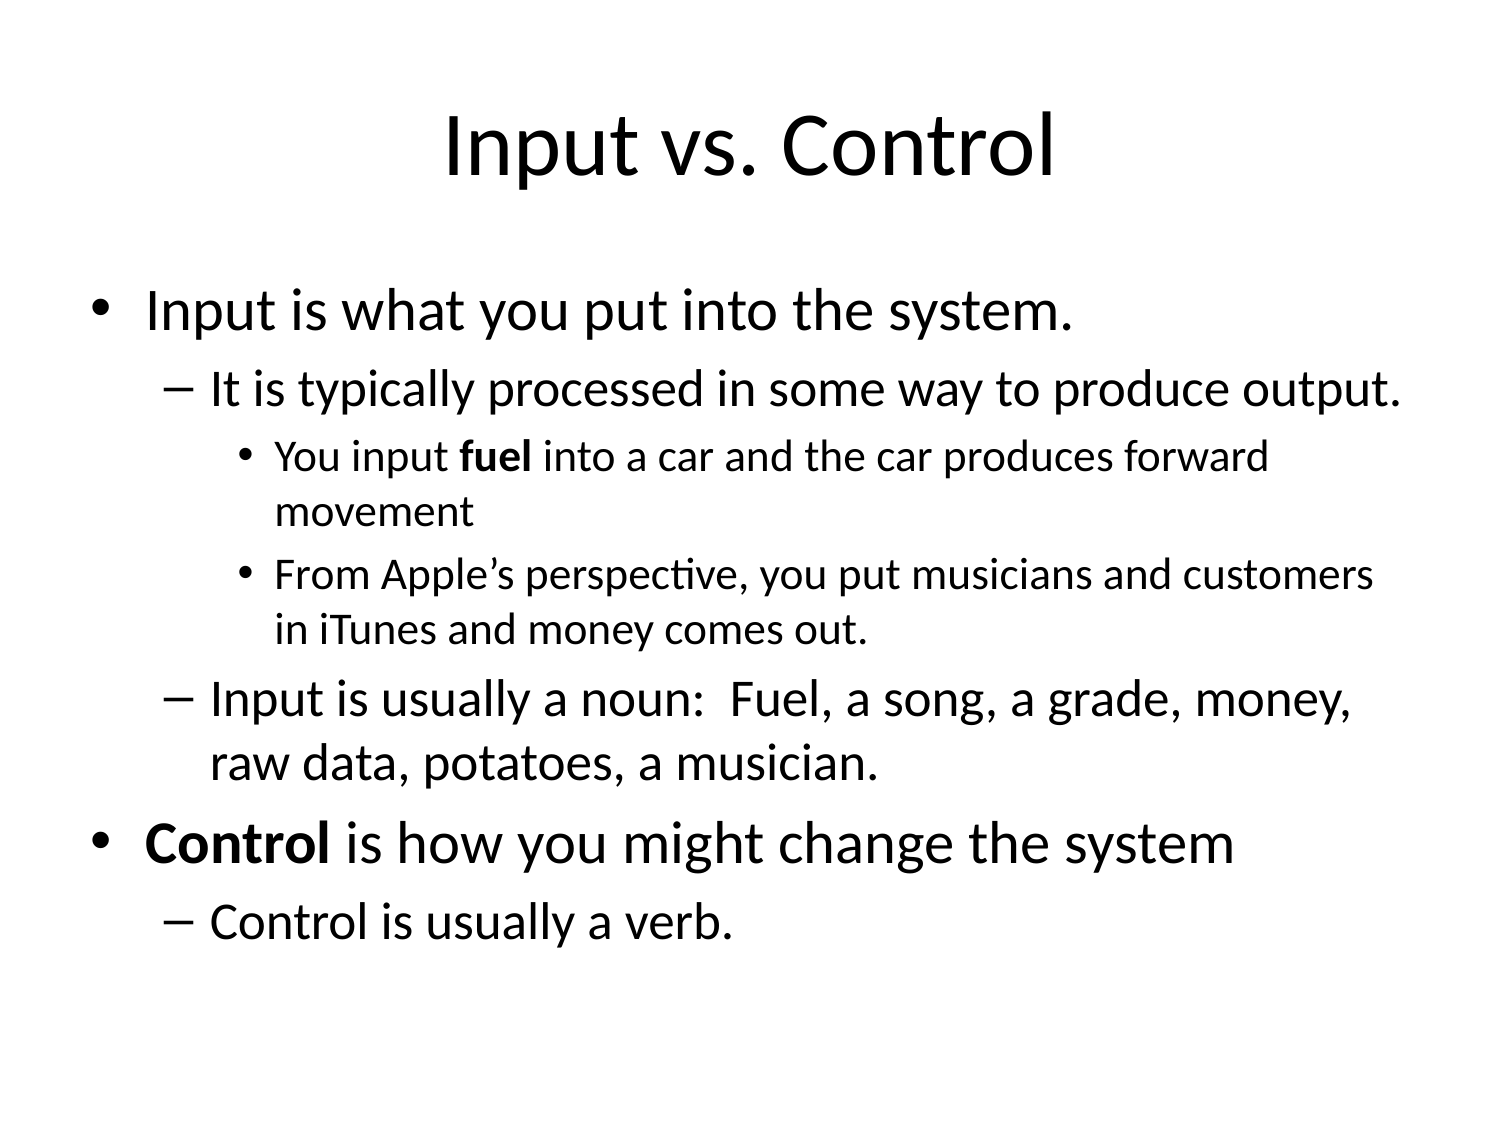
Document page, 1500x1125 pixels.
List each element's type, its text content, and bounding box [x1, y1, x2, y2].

list Input is what you put into the system. It is typically processed in some way to produce output. You input fuel into a car and the car produces forward movement From Apple’s perspective, you put musicians and customers in iTunes and money comes out. Input is usually a noun: Fuel, a song, a grade, money, raw data, potatoes, a musician. Control is how you might change the system Control is usually a verb. [75, 262, 1425, 1005]
title Input vs. Control [75, 45, 1425, 233]
